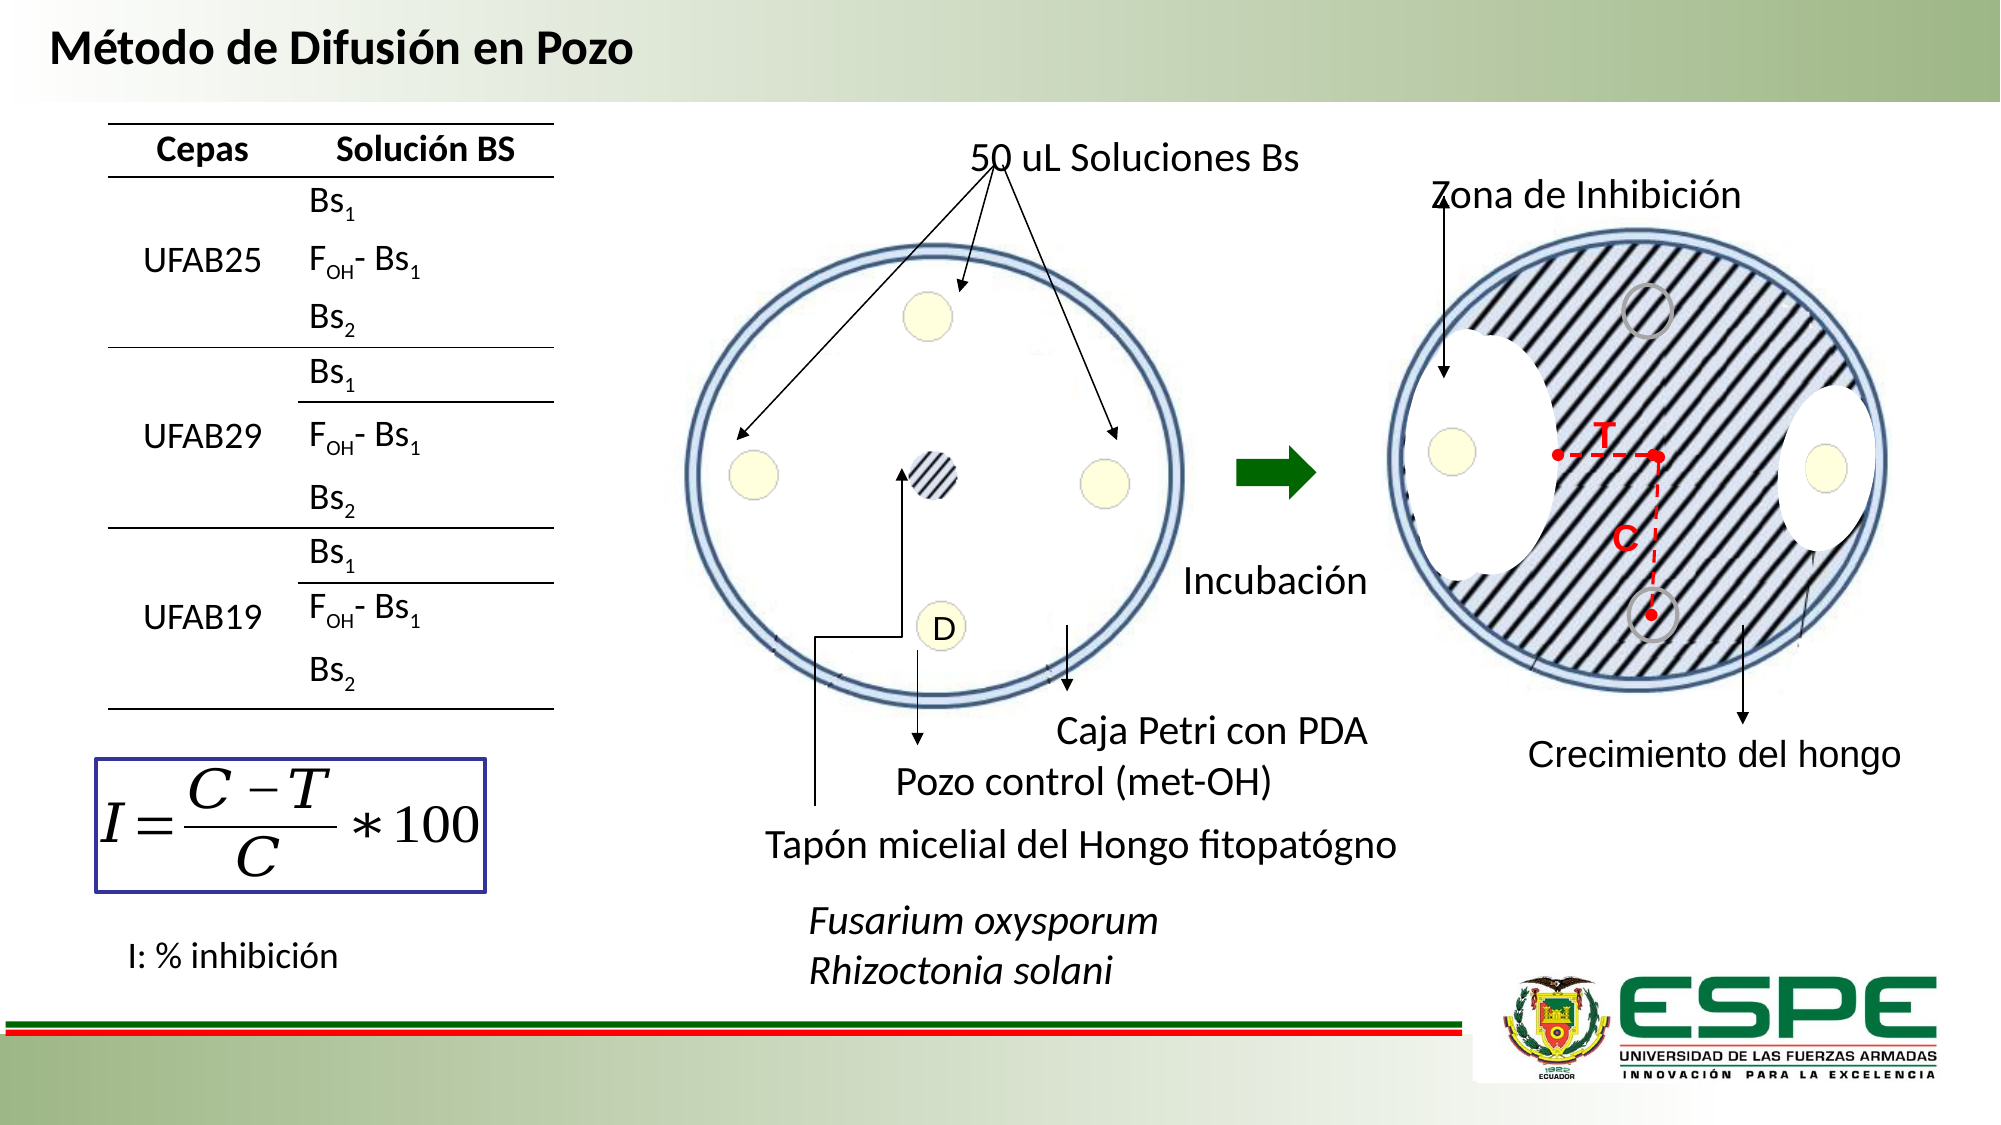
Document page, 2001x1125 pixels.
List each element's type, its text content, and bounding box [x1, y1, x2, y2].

table_cell FOH- Bs1 [298, 232, 554, 293]
text_box I: % inhibición [112, 923, 647, 983]
table_cell Bs1 [298, 178, 554, 232]
table_cell Bs1 [298, 529, 554, 582]
table_header Cepas [108, 125, 298, 176]
table_cell UFAB19 [108, 529, 298, 708]
table_cell UFAB25 [108, 178, 298, 347]
table_cell Bs2 [298, 293, 554, 347]
table_cell FOH- Bs1 [298, 403, 554, 474]
text_box Método de Difusión en Pozo [34, 7, 661, 82]
text_box Fusarium oxysporum Rhizoctonia solani [793, 885, 1184, 1001]
table_cell Bs2 [298, 638, 554, 708]
table_header Solución BS [298, 125, 554, 176]
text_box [663, 122, 1909, 869]
table_cell FOH- Bs1 [298, 584, 554, 638]
table_cell UFAB29 [108, 348, 298, 527]
table_cell Bs2 [298, 474, 554, 527]
picture [1472, 963, 1977, 1083]
table_cell Bs1 [298, 348, 554, 401]
